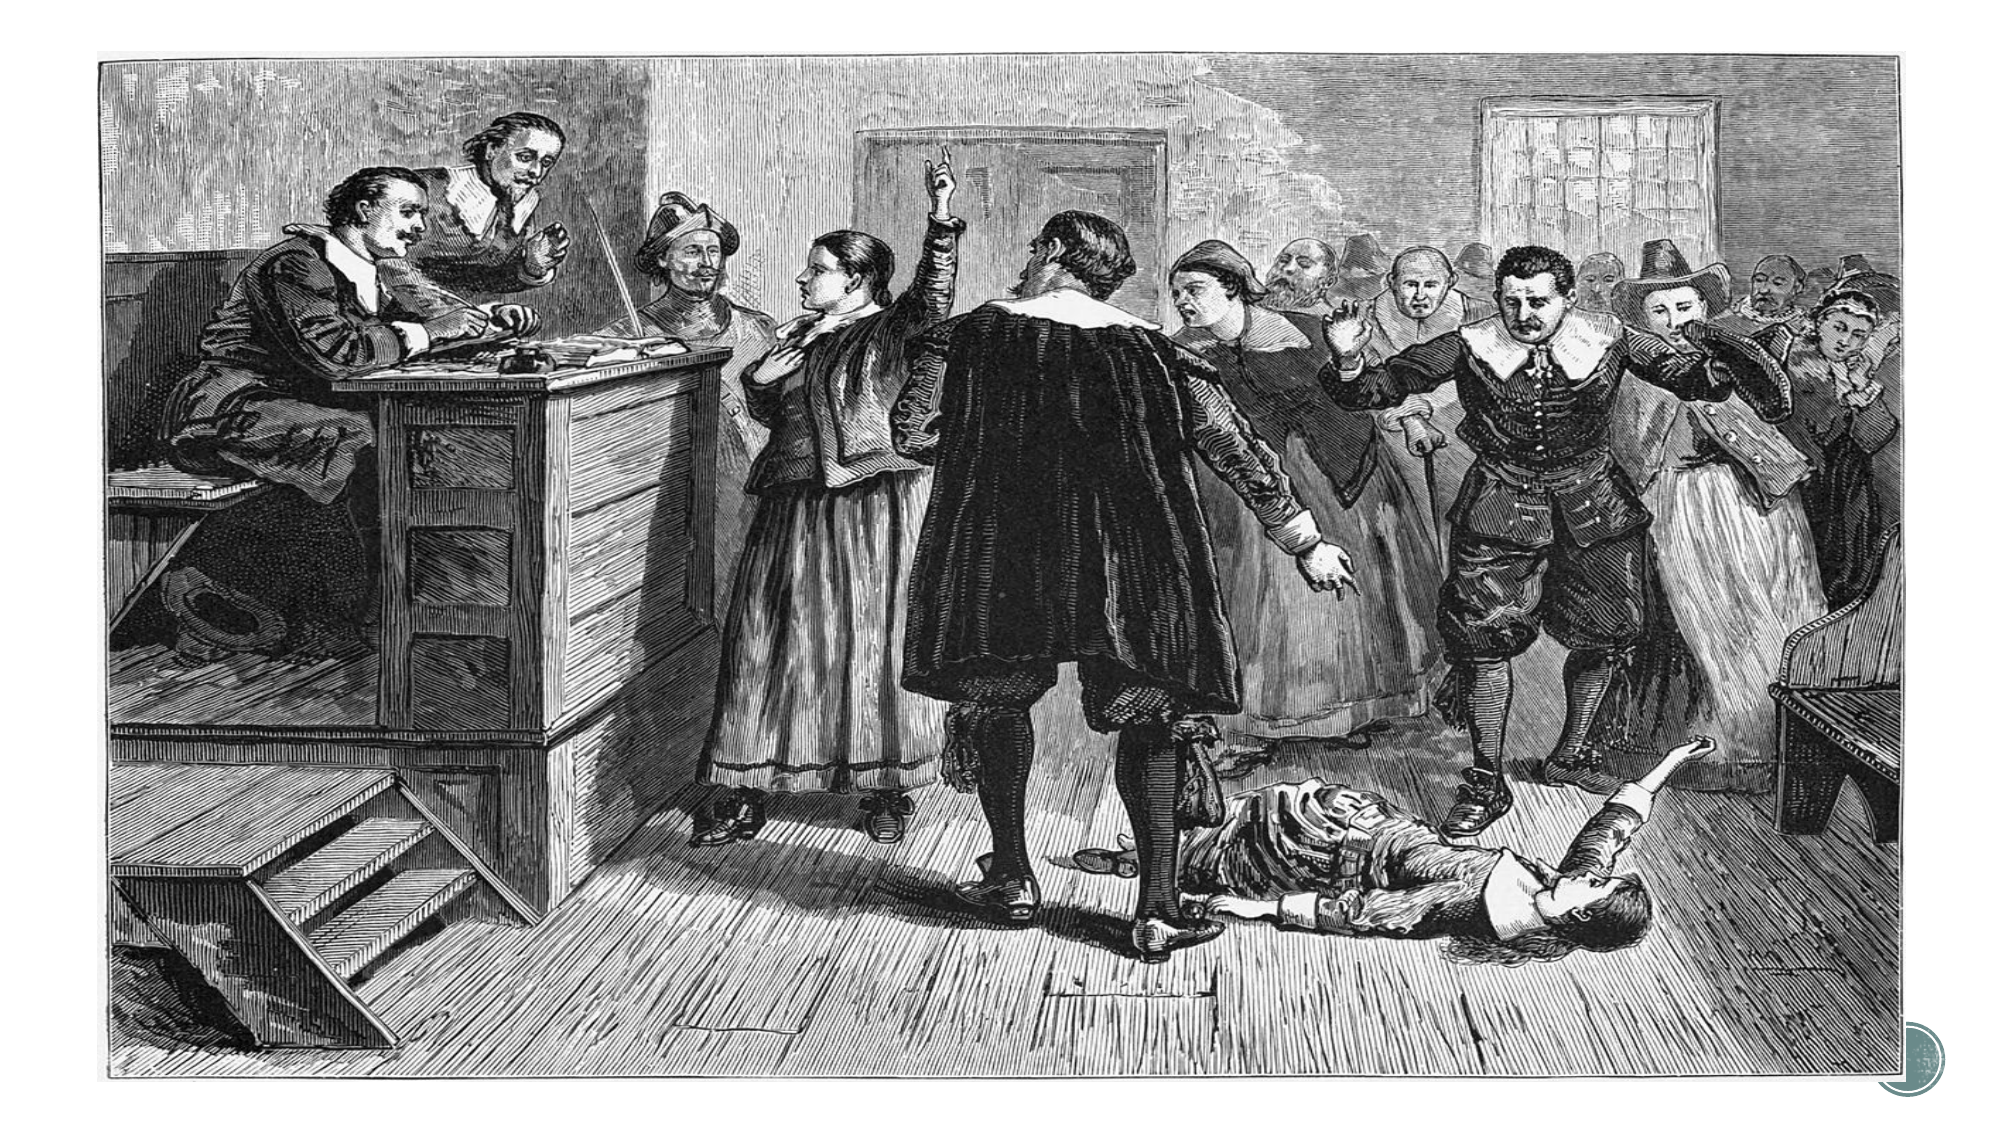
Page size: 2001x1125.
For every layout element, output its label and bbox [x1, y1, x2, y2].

list [101, 56, 1902, 1079]
